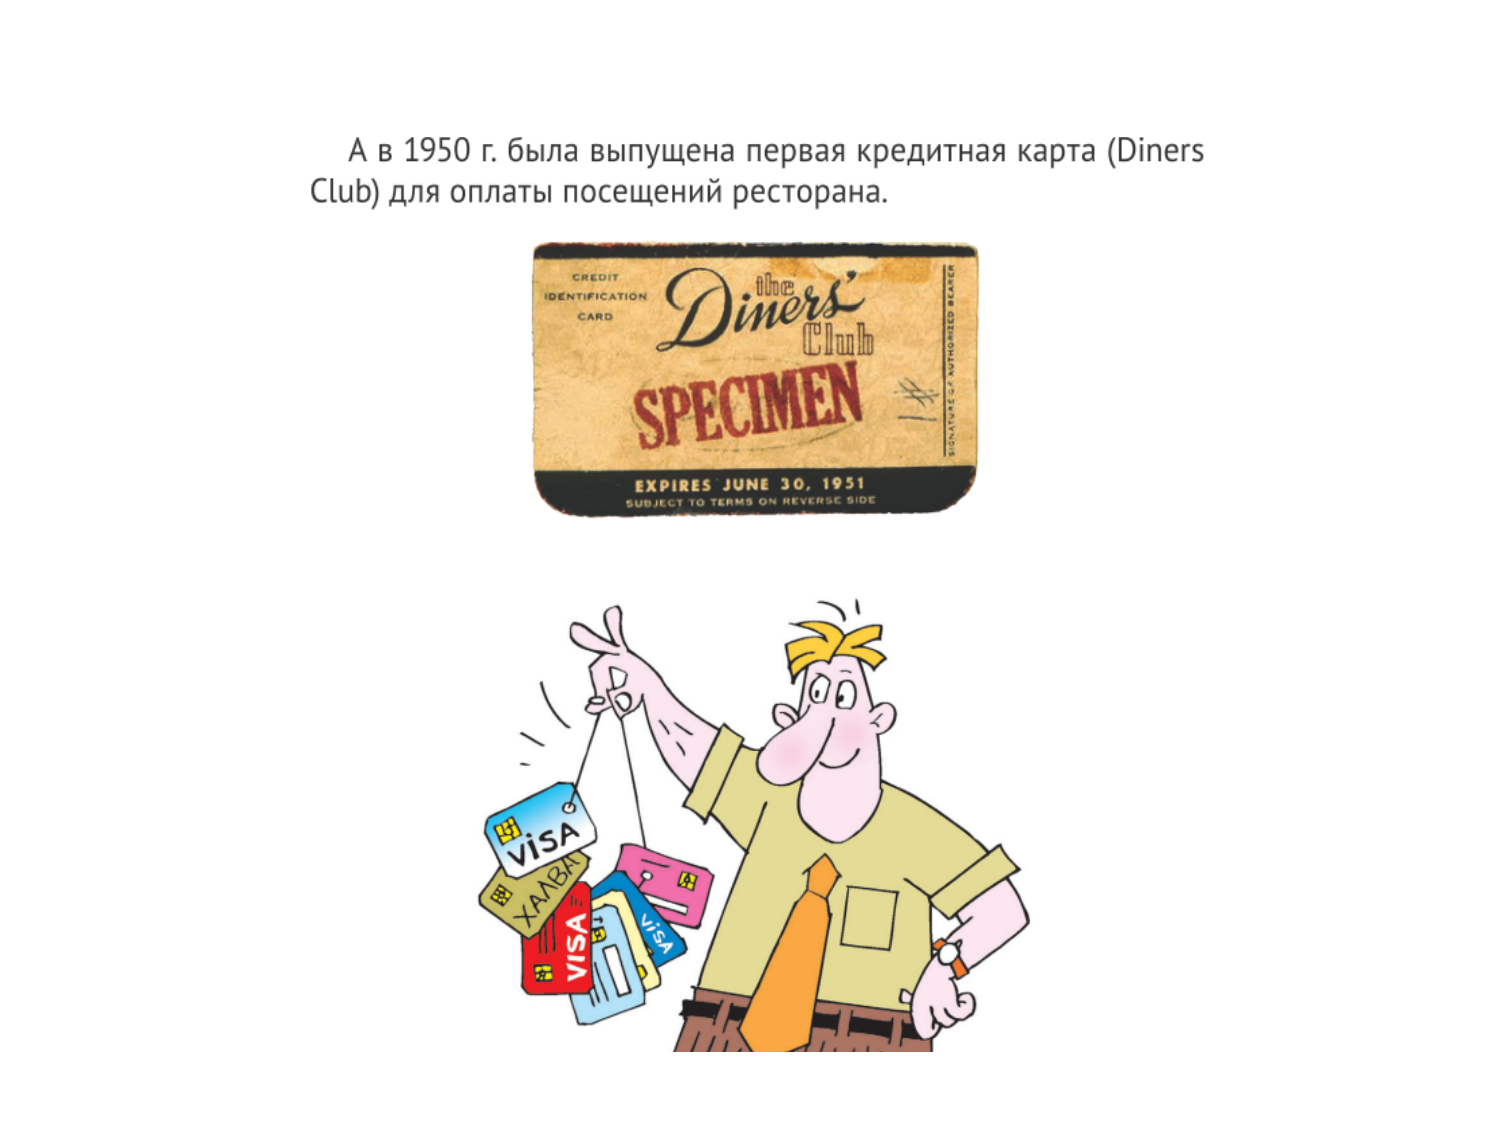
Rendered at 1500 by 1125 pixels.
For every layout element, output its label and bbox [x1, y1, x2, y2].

text_box [265, 136, 1225, 548]
picture [444, 585, 1077, 1052]
